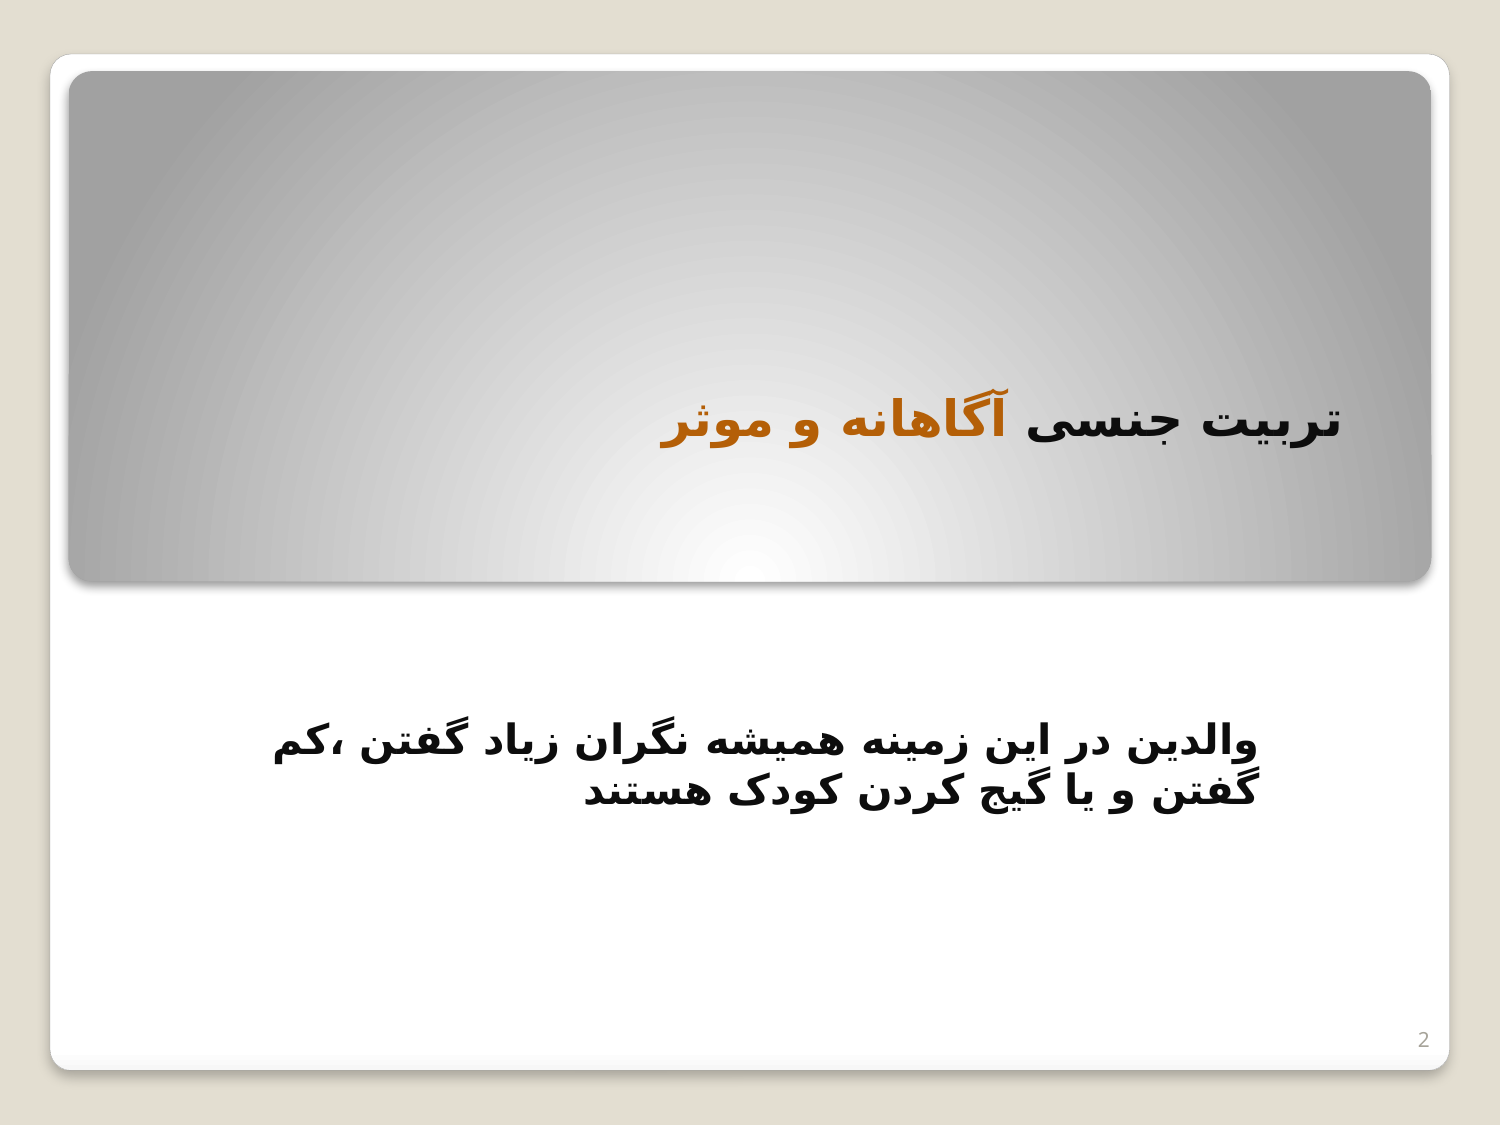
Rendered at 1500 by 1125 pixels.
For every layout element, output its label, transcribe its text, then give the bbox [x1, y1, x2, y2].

title تربیت جنسی آگاهانه و موثر [187, 125, 1375, 463]
subtitle والدین در این زمینه همیشه نگران زیاد گفتن ،کم گفتن و یا گیج کردن کودک هستند [225, 712, 1275, 925]
slide_number 2 [1369, 1002, 1445, 1063]
